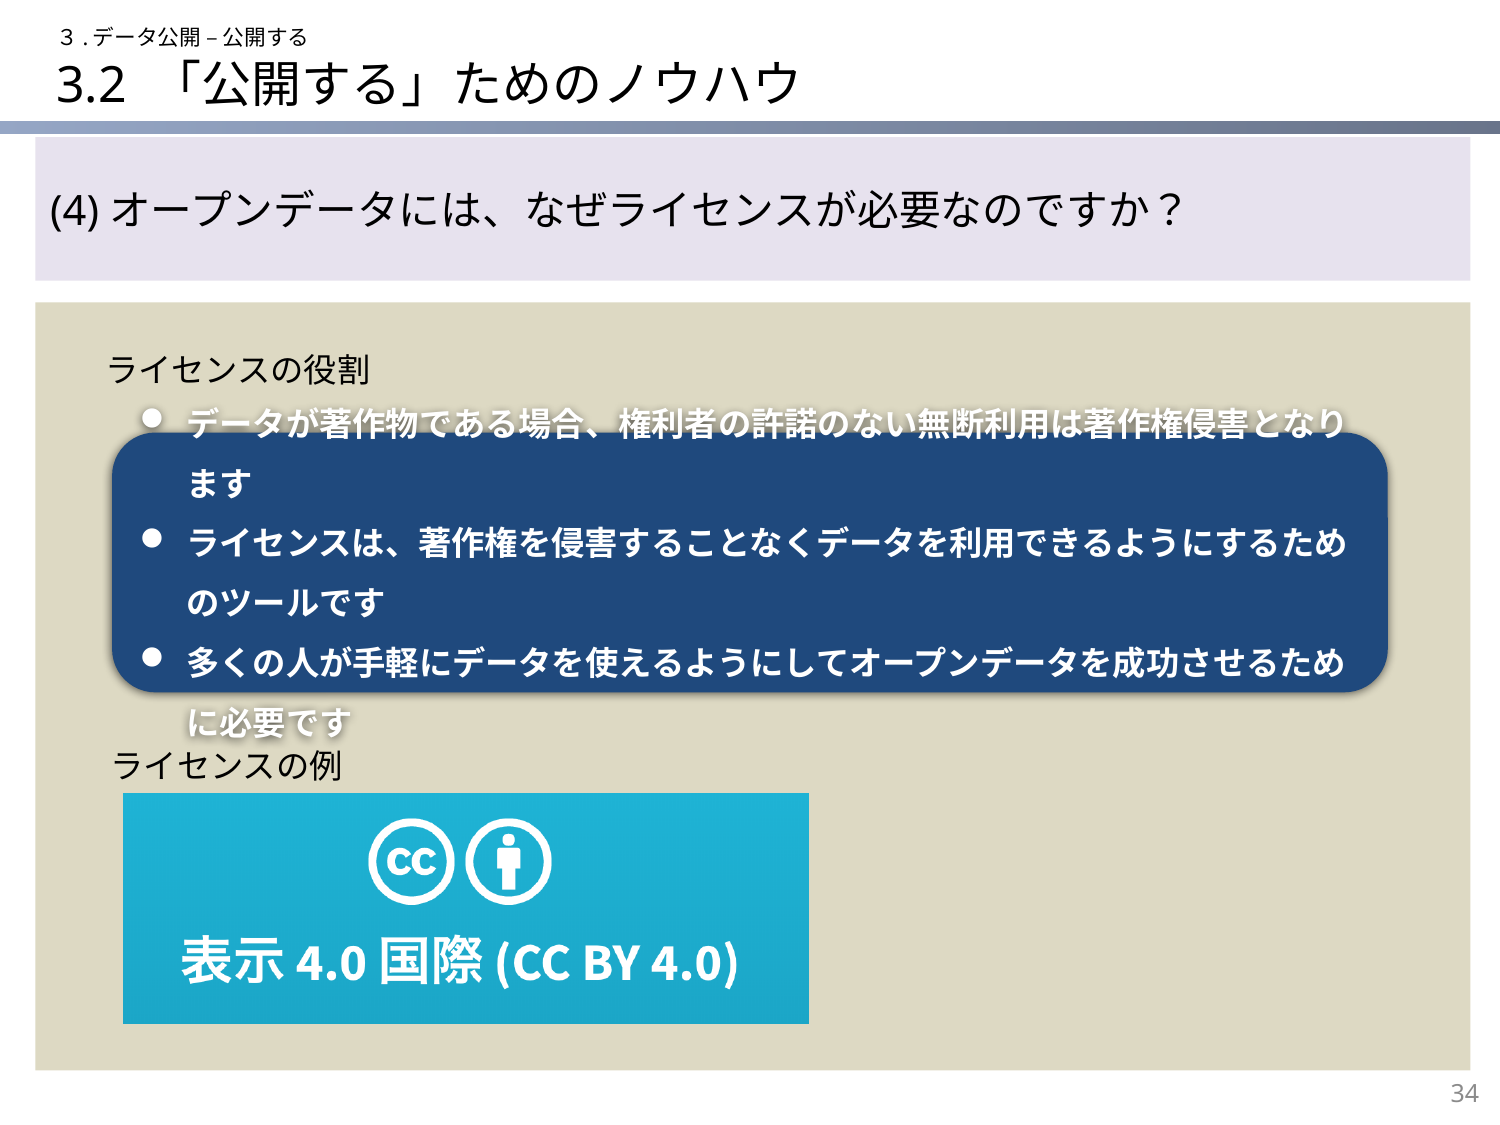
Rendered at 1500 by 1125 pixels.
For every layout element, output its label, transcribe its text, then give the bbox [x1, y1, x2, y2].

text_box データが著作物である場合、権利者の許諾のない無断利用は著作権侵害となります ライセンスは、著作権を侵害することなくデータを利用できるようにするためのツールです 多くの人が手軽にデータを使えるようにしてオープンデータを成功させるために必要です [112, 432, 1388, 693]
text_box ３.データ公開 – 公開する [41, 19, 1471, 58]
text_box ライセンスの例 [96, 737, 358, 793]
picture [123, 793, 810, 1024]
text_box (4)オープンデータには、なぜライセンスが必要なのですか？ [35, 137, 1471, 281]
title 3.2 「公開する」ためのノウハウ [41, 58, 1471, 122]
slide_number 34 [1411, 1070, 1495, 1118]
text_box [35, 302, 1471, 1071]
text_box ライセンスの役割 [90, 341, 386, 397]
